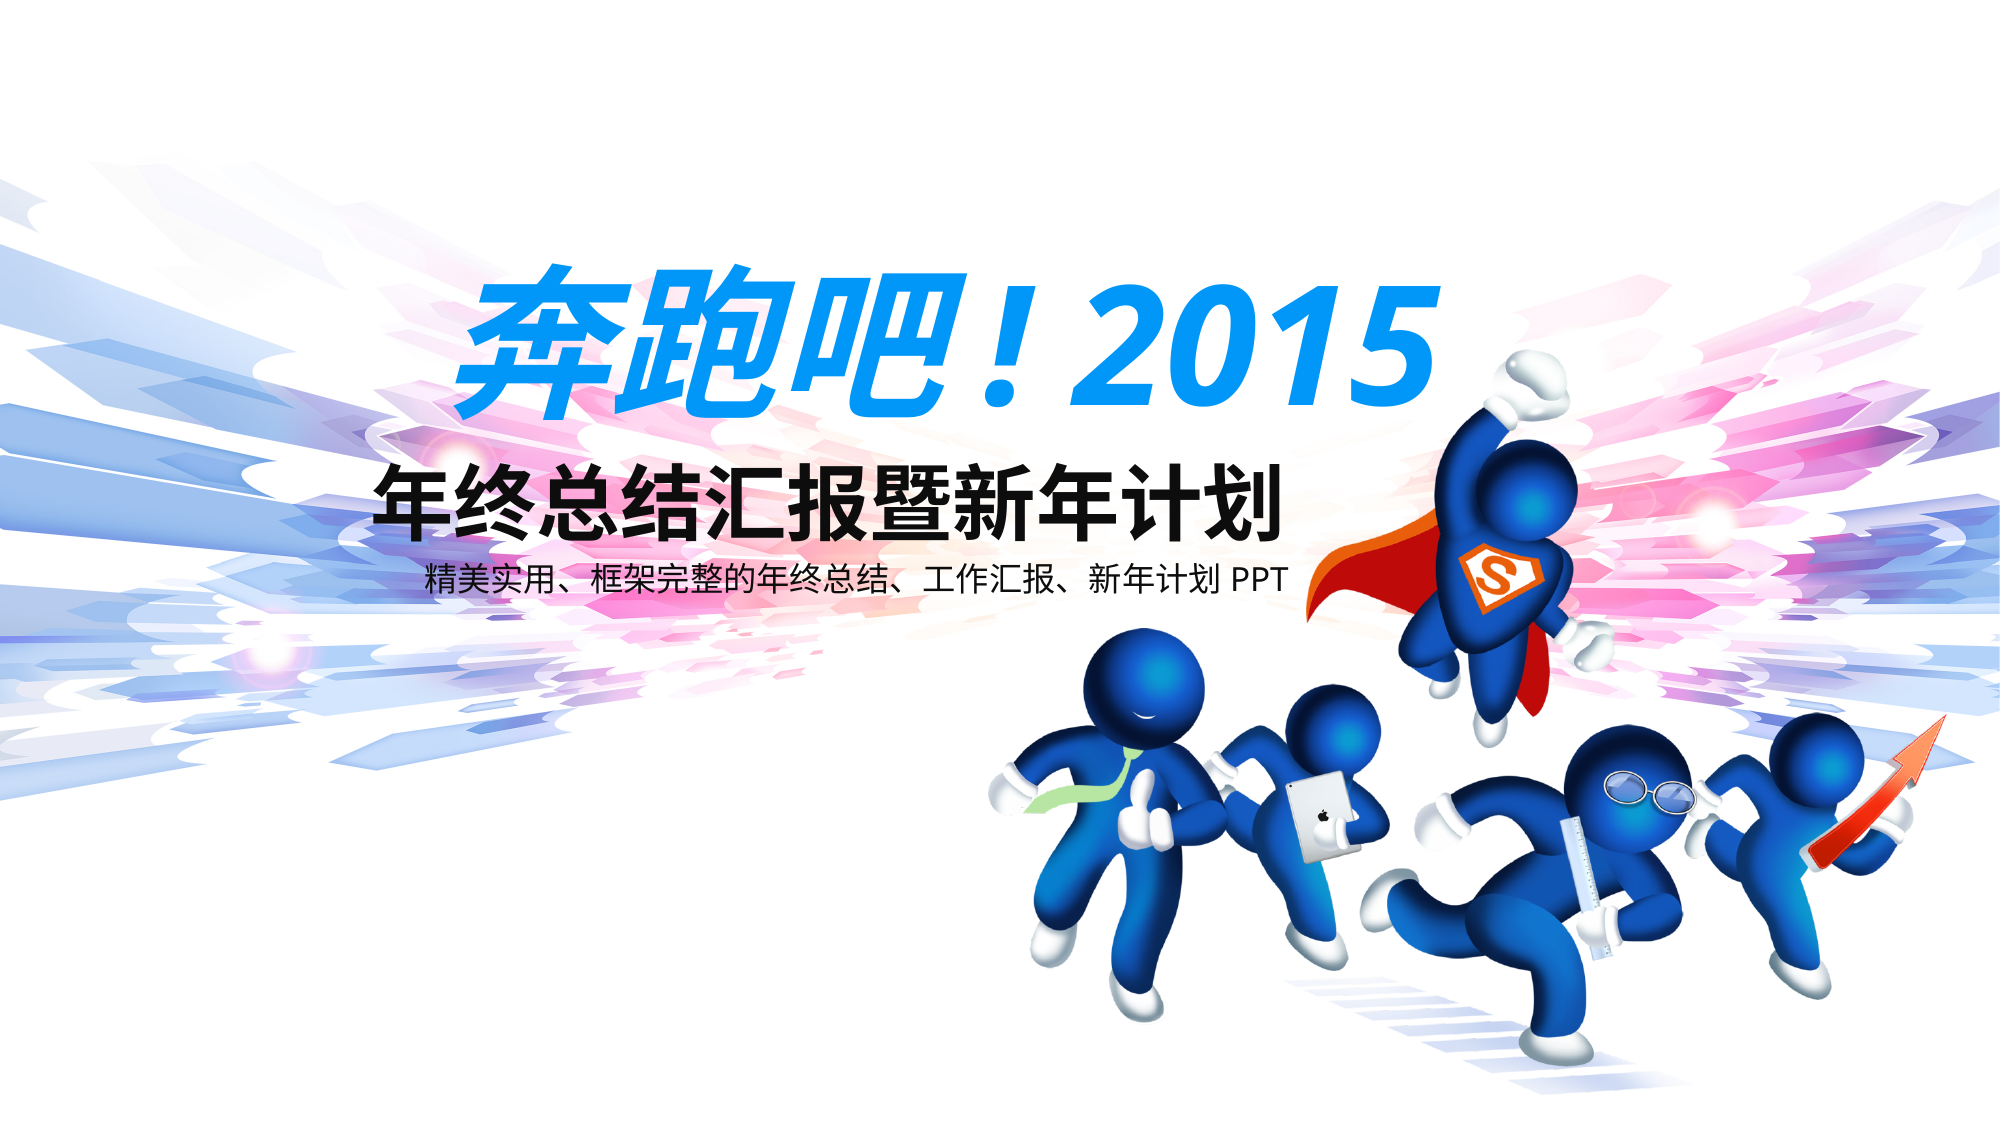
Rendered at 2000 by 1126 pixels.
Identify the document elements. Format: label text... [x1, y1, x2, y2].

text_box 年终总结汇报暨新年计划 [355, 443, 1300, 559]
text_box 精美实用、框架完整的年终总结、工作汇报、新年计划PPT [409, 550, 1300, 606]
text_box 奔跑吧! 2015 [428, 231, 1457, 447]
picture [0, 0, 2000, 1126]
